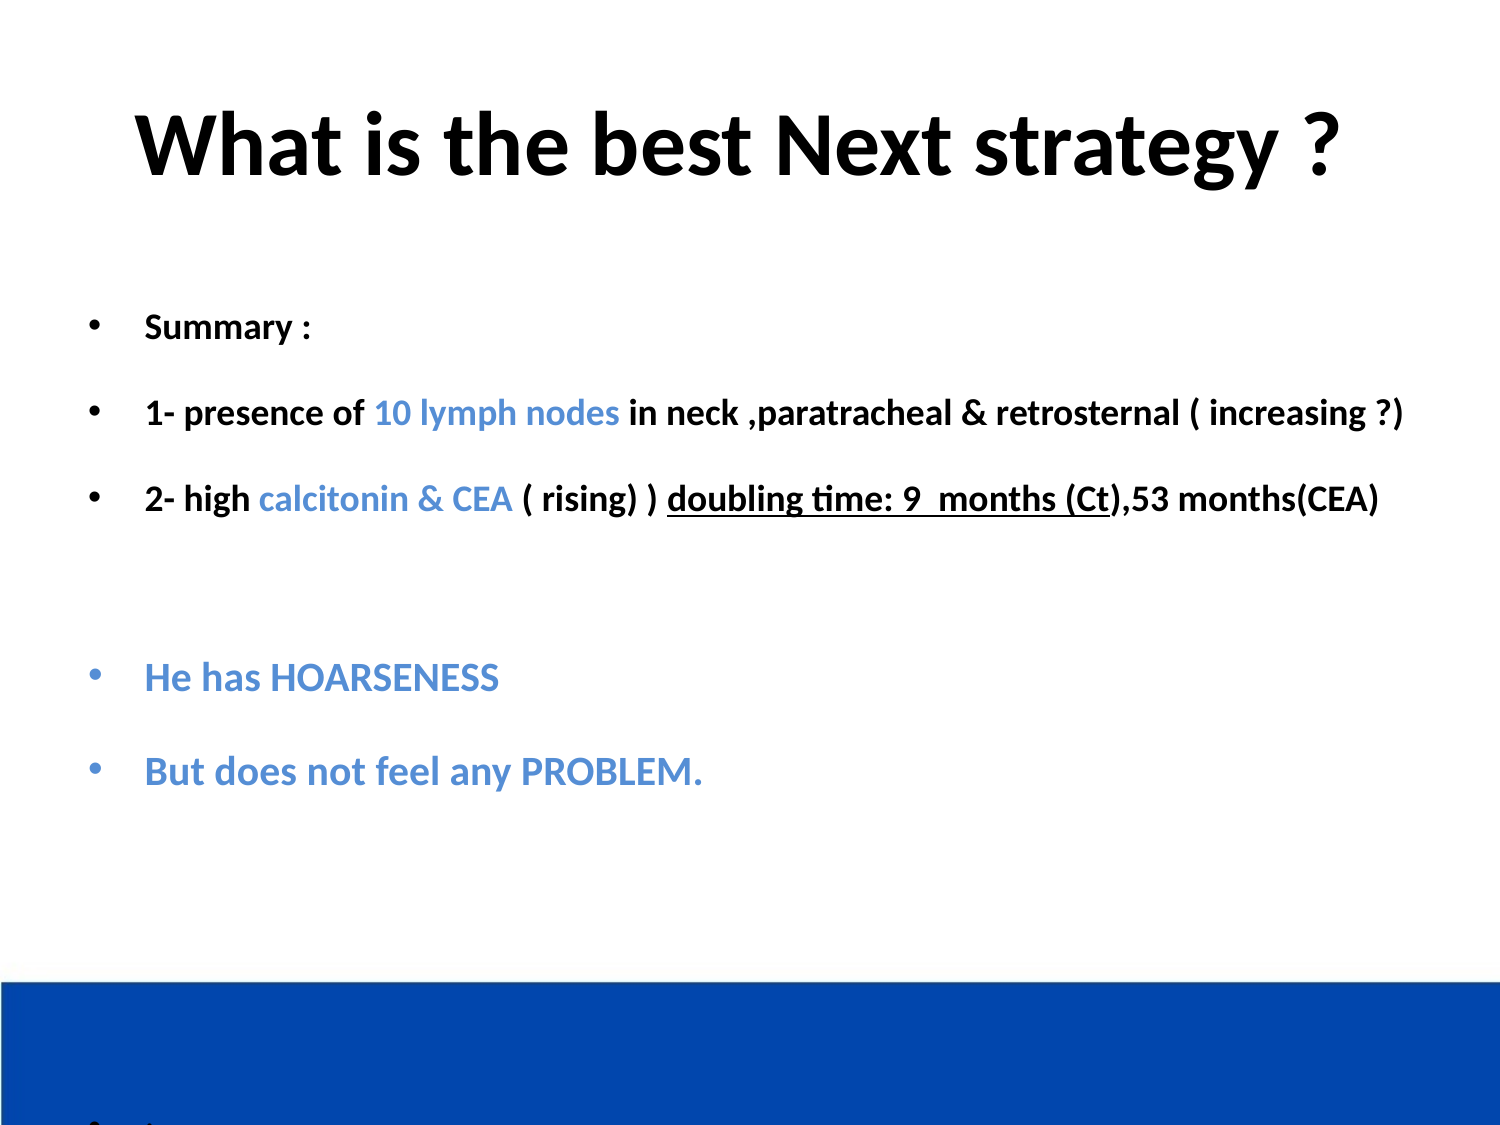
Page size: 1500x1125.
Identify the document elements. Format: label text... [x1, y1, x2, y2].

title What is the best Next strategy ? [75, 45, 1425, 233]
picture [0, 0, 1500, 1125]
list Summary : 1- presence of 10 lymph nodes in neck ,paratracheal & retrosternal ( increasing ?) 2- high calcitonin & CEA ( rising) ) doubling time: 9 months (Ct),53 months(CEA) He has HOARSENESS But does not feel any PROBLEM. ; [73, 271, 1424, 1015]
